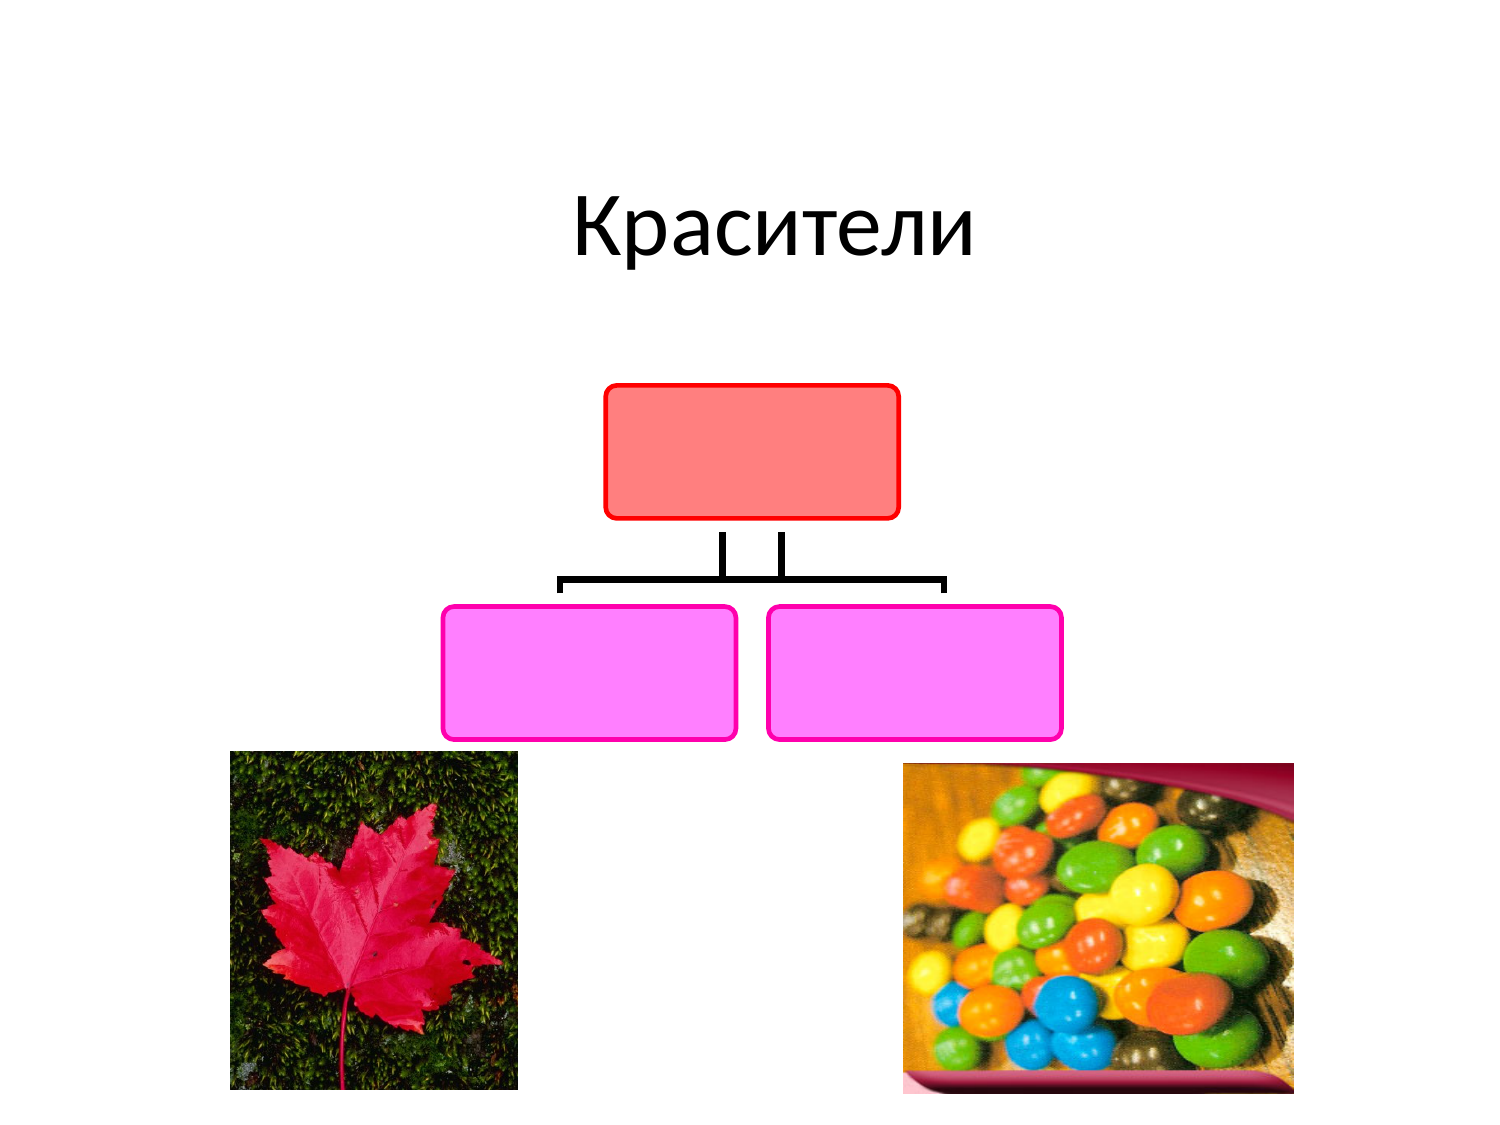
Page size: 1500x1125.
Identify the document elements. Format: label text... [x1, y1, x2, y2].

title Красители [125, 125, 1425, 313]
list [229, 751, 518, 1090]
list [442, 385, 1062, 740]
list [903, 762, 1294, 1095]
